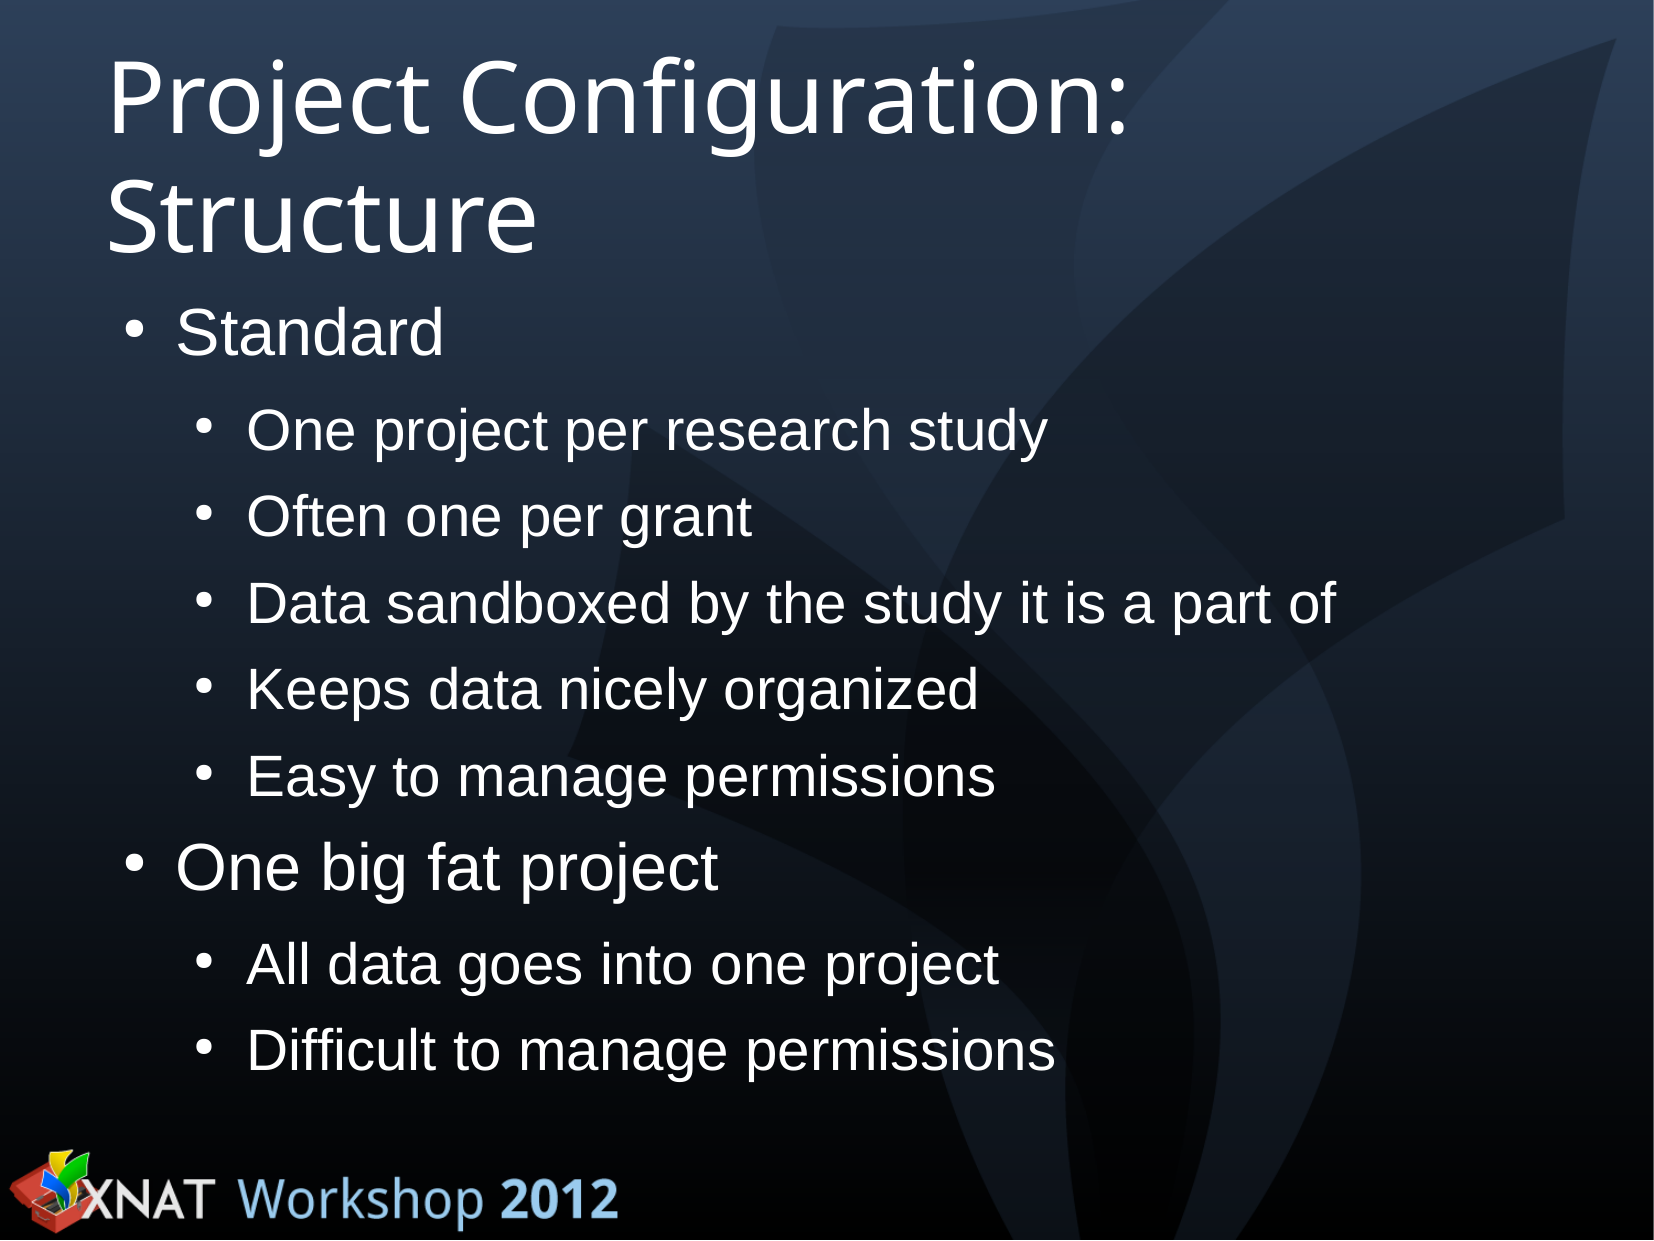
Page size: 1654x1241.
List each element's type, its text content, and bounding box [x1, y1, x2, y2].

list Standard One project per research study Often one per grant Data sandboxed by the study it is a part of Keeps data nicely organized Easy to manage permissions One big fat project All data goes into one project Difficult to manage permissions [88, 290, 1577, 1109]
picture [0, 0, 1654, 1240]
title Project Configuration: Structure [88, 49, 1577, 257]
